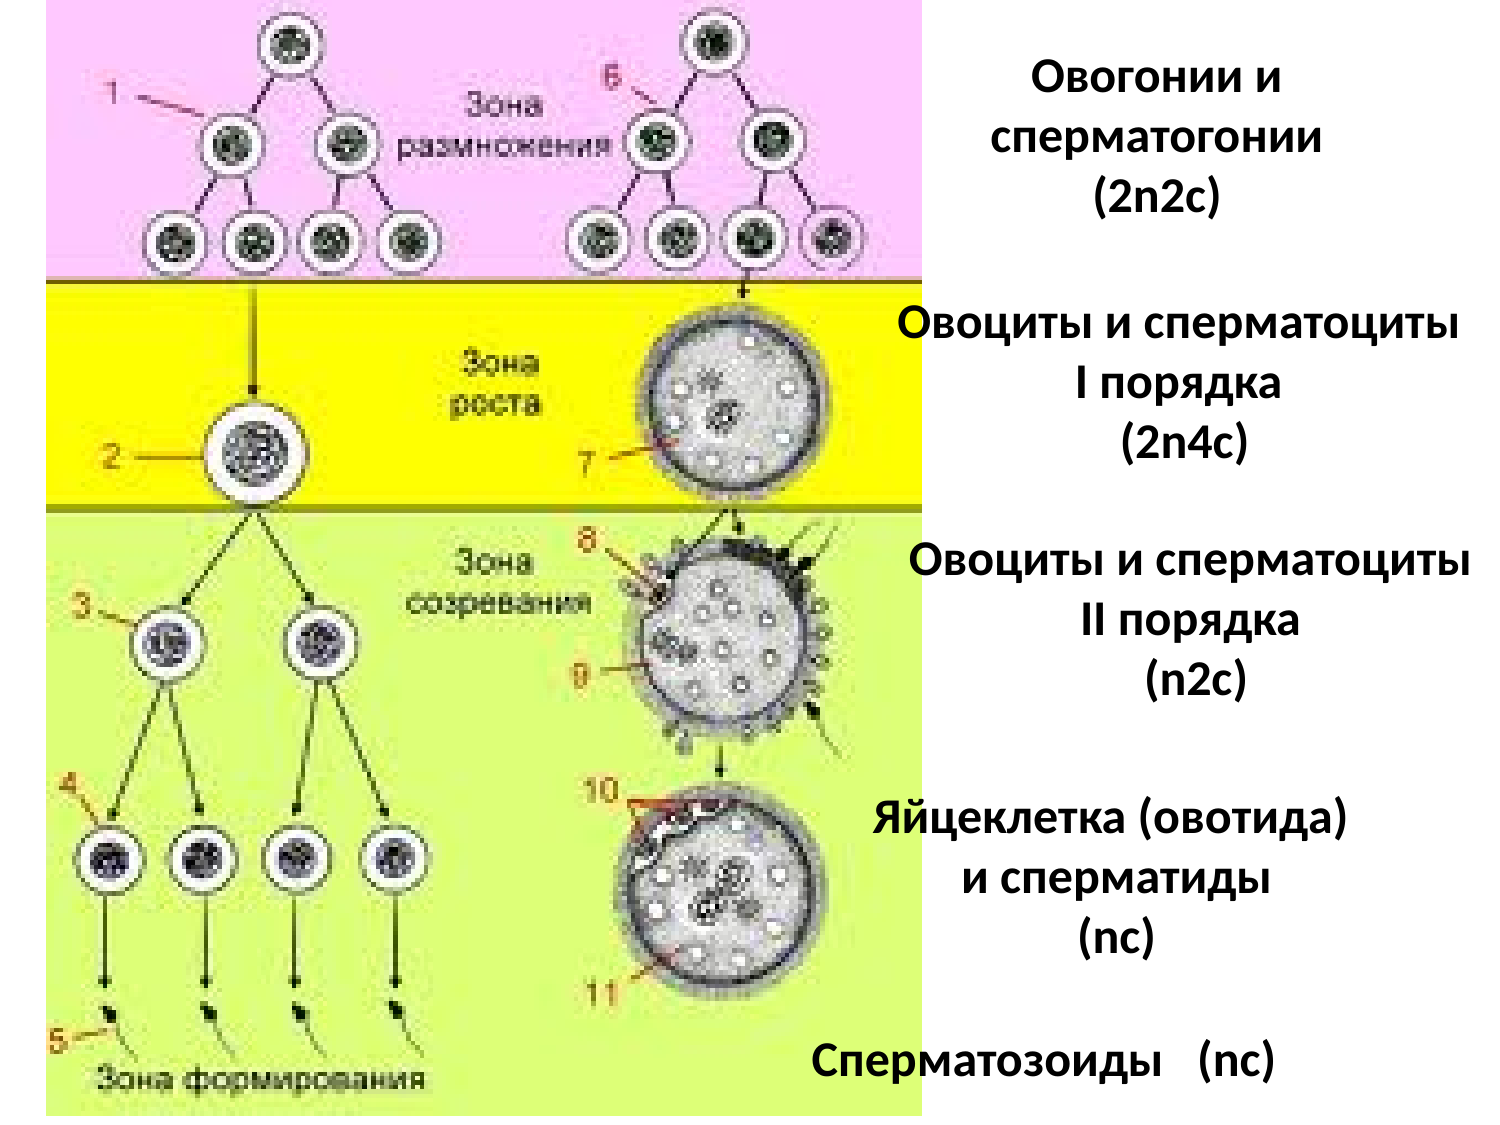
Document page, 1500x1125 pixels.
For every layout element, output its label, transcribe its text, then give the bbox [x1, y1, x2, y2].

text_box Сперматозоиды (nc) [918, 1019, 1407, 1125]
text_box Овоциты и сперматоциты II порядка (n2c) [926, 517, 1499, 713]
text_box Овогонии и сперматогонии (2n2c) [937, 35, 1377, 230]
text_box Овоциты и сперматоциты I порядка (2n4c) [926, 281, 1487, 476]
text_box Яйцеклетка (овотида) и сперматиды (nc) [926, 775, 1375, 971]
picture [46, 0, 922, 1117]
